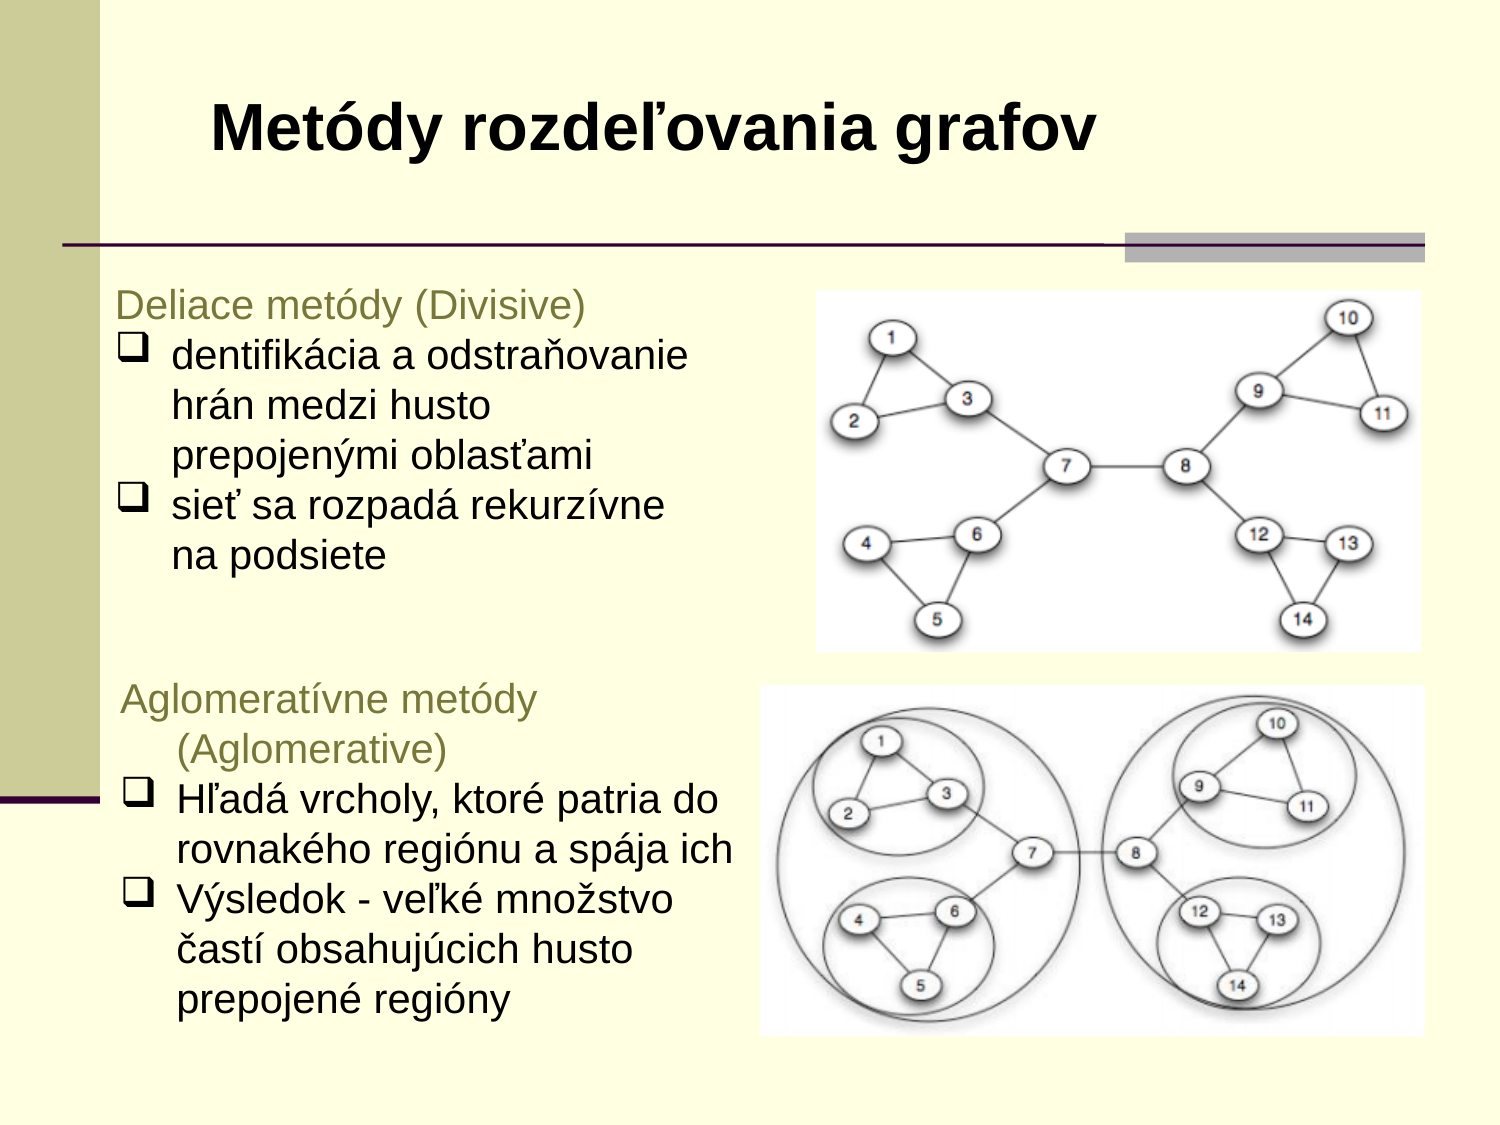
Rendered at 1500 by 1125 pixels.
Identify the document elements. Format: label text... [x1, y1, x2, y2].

text_box Deliace metódy (Divisive) dentifikácia a odstraňovanie hrán medzi husto prepojenými oblasťami sieť sa rozpadá rekurzívne na podsiete [100, 270, 727, 586]
picture [760, 685, 1425, 1036]
picture [816, 290, 1422, 652]
text_box Metódy rozdeľovania grafov [195, 76, 1114, 172]
text_box Aglomeratívne metódy (Aglomerative) Hľadá vrcholy, ktoré patria do rovnakého regiónu a spája ich Výsledok - veľké množstvo častí obsahujúcich husto prepojené regióny [105, 664, 786, 1030]
